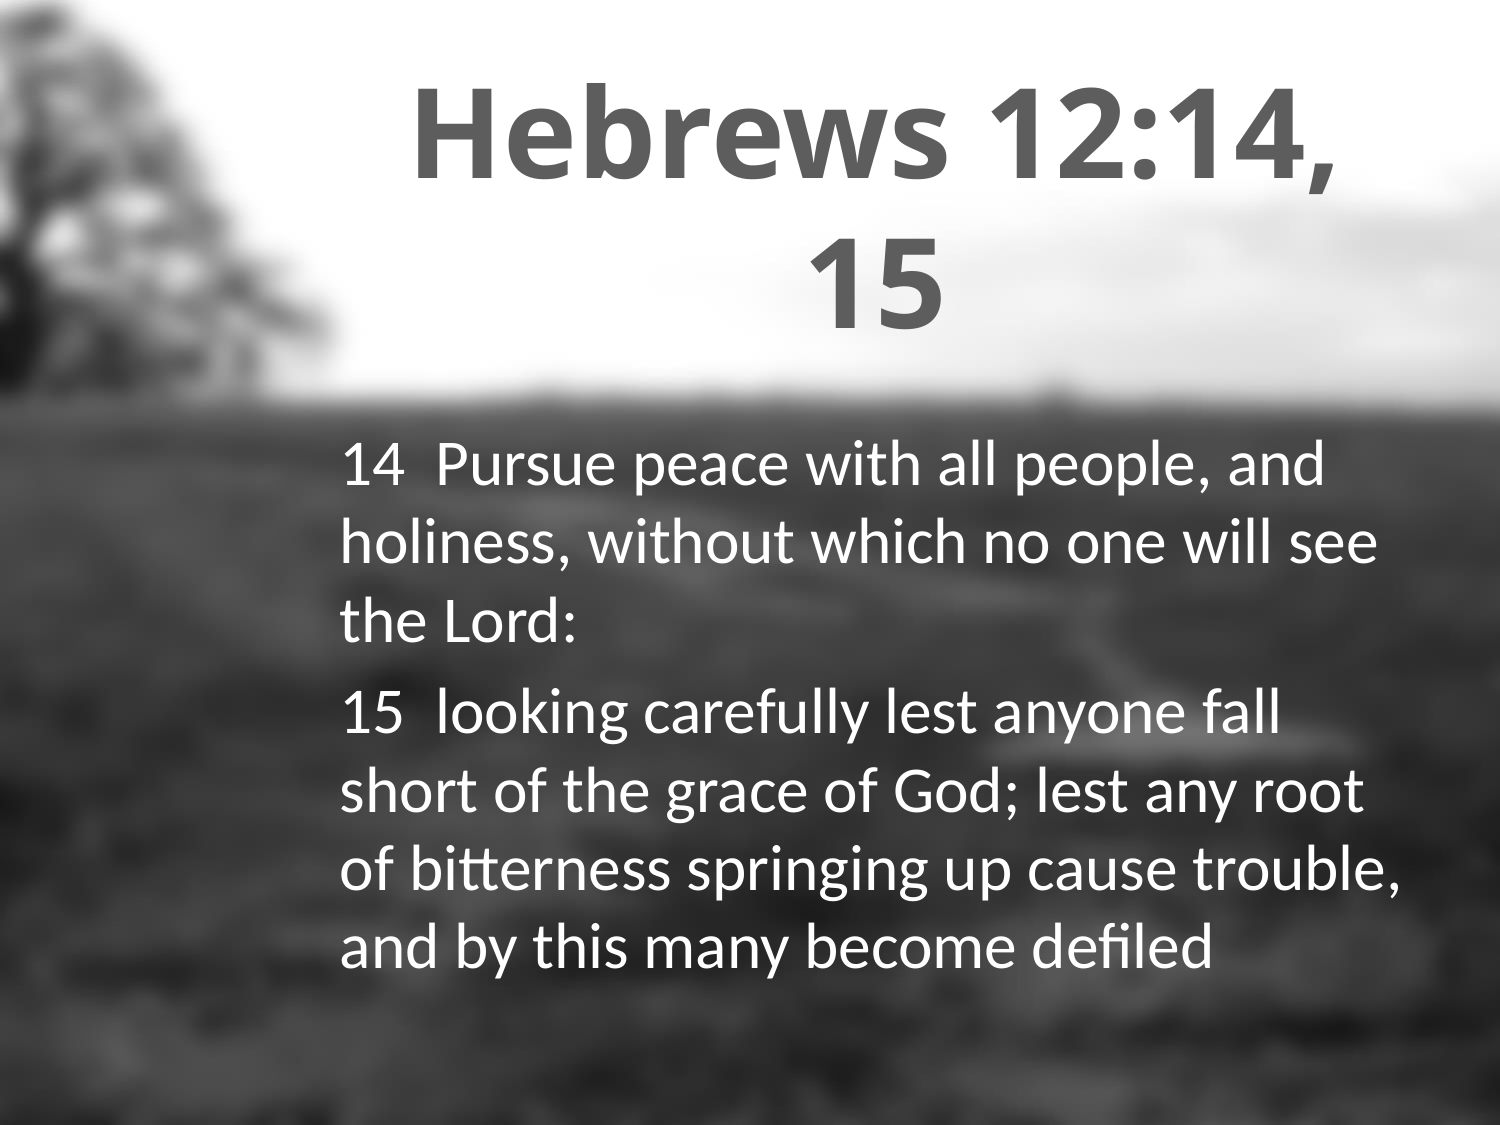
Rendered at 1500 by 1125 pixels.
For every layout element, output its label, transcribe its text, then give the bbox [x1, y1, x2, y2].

title Hebrews 12:14, 15 [324, 45, 1425, 363]
picture [0, 0, 1500, 1125]
list 14 Pursue peace with all people, and holiness, without which no one will see the Lord: 15 looking carefully lest anyone fall short of the grace of God; lest any root of bitterness springing up cause trouble, and by this many become defiled [324, 412, 1425, 1005]
